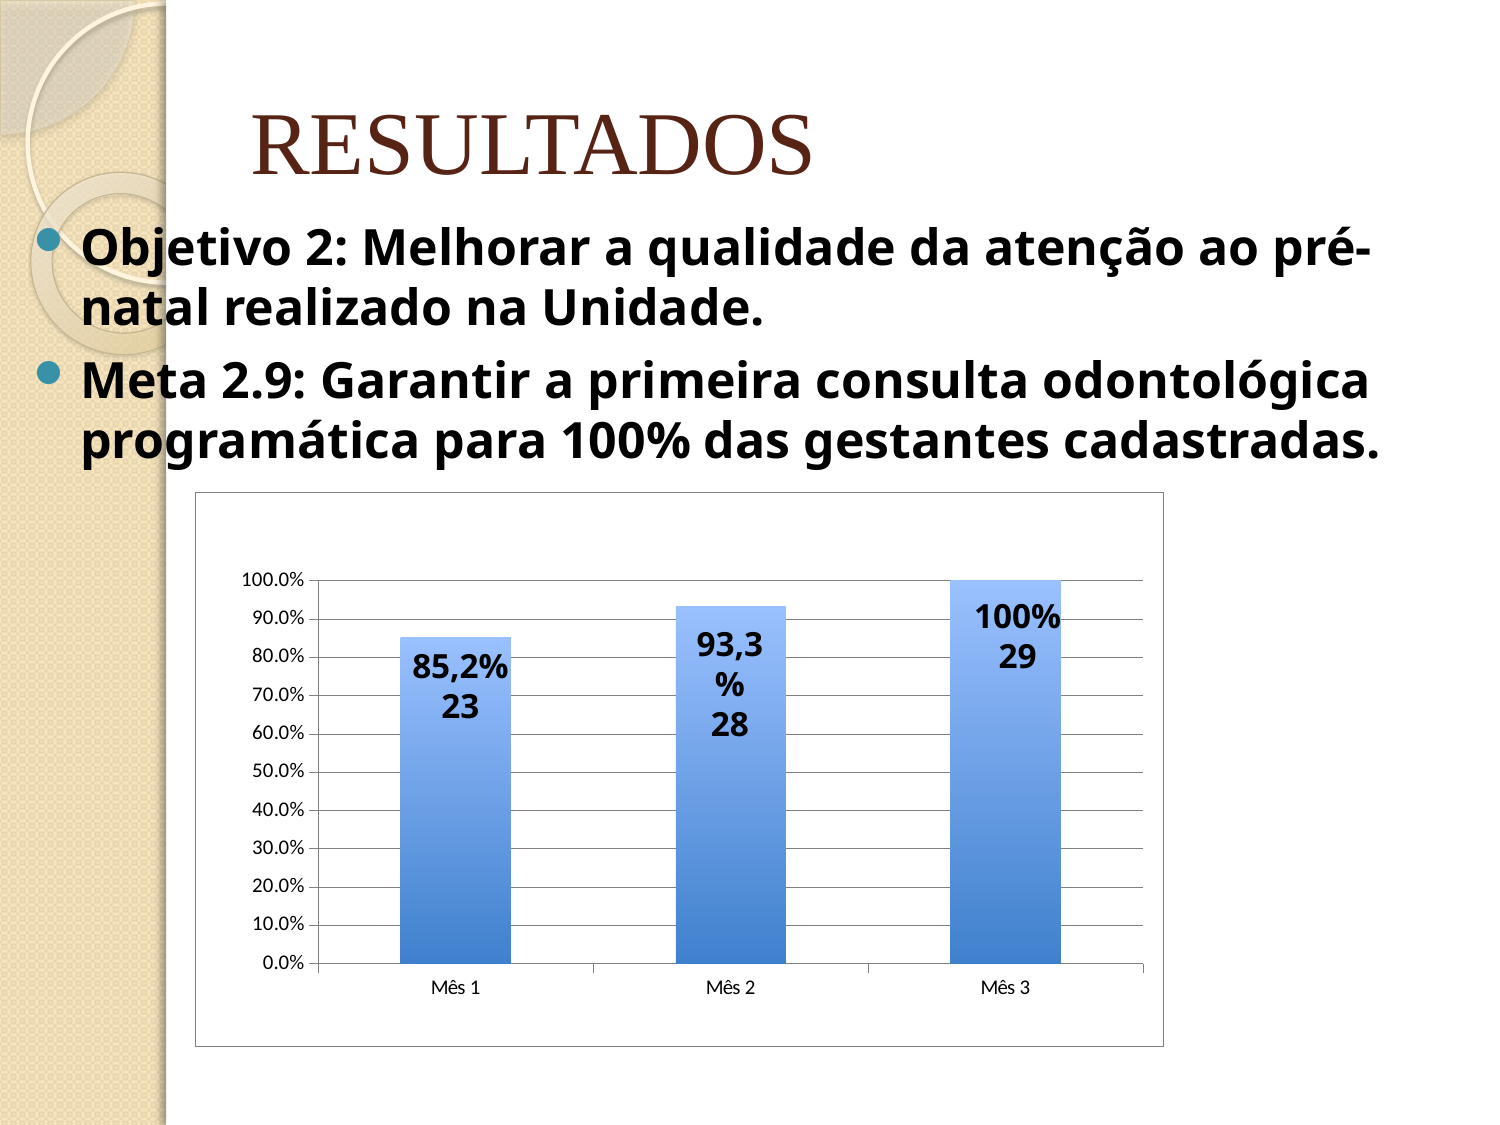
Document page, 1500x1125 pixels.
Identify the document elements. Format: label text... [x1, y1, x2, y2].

list Objetivo 2: Melhorar a qualidade da atenção ao pré-natal realizado na Unidade. Meta 2.9: Garantir a primeira consulta odontológica programática para 100% das gestantes cadastradas. [5, 208, 1500, 492]
title RESULTADOS [235, 45, 1466, 208]
chart [194, 491, 1164, 1048]
